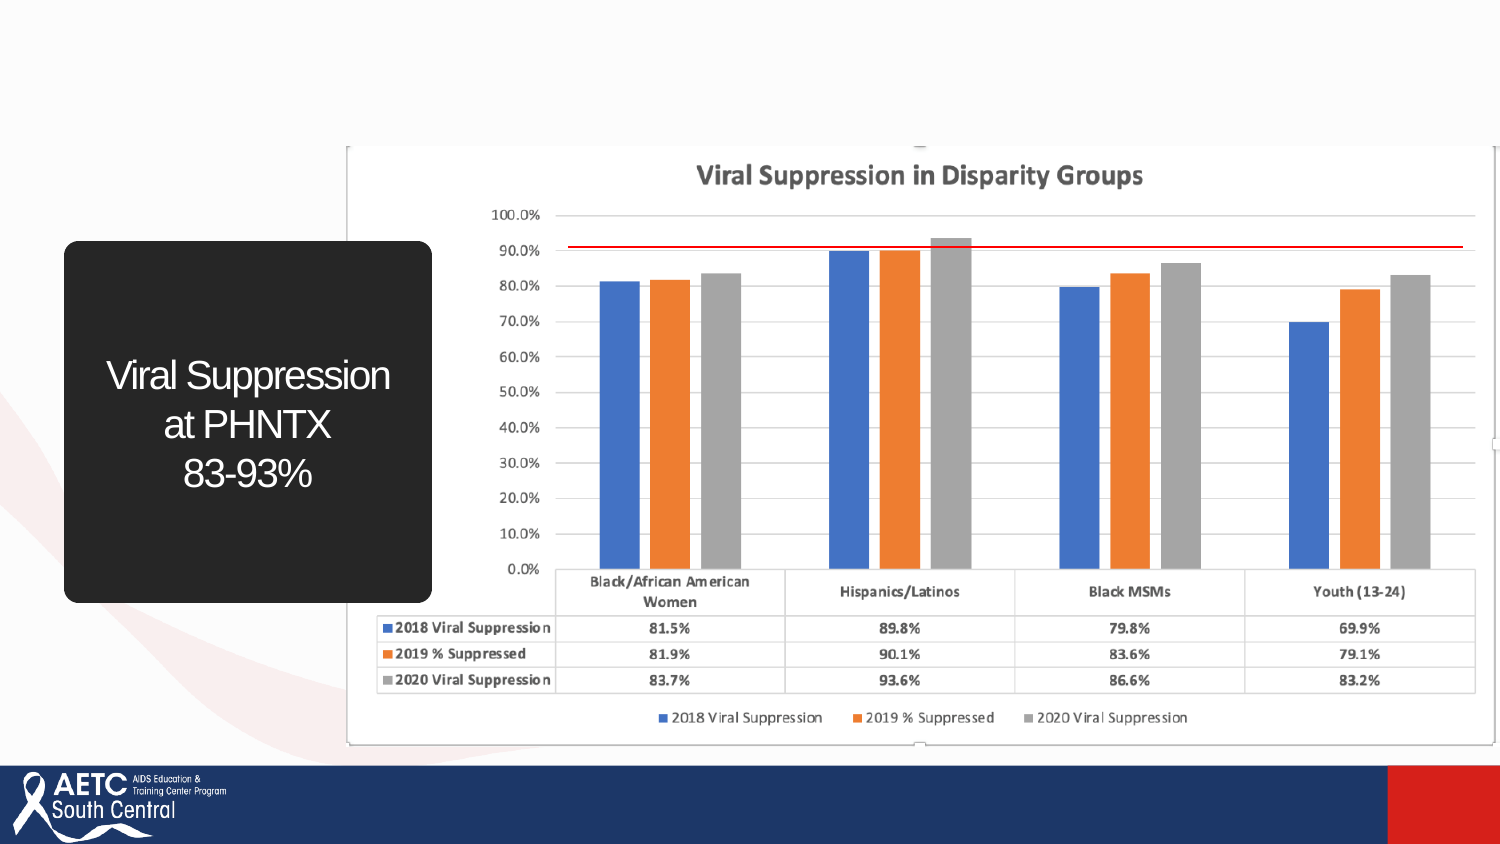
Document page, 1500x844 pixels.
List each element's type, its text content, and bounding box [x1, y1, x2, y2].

picture [12, 770, 227, 844]
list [345, 146, 1500, 748]
title Viral Suppression at PHNTX 83-93% [78, 255, 342, 589]
